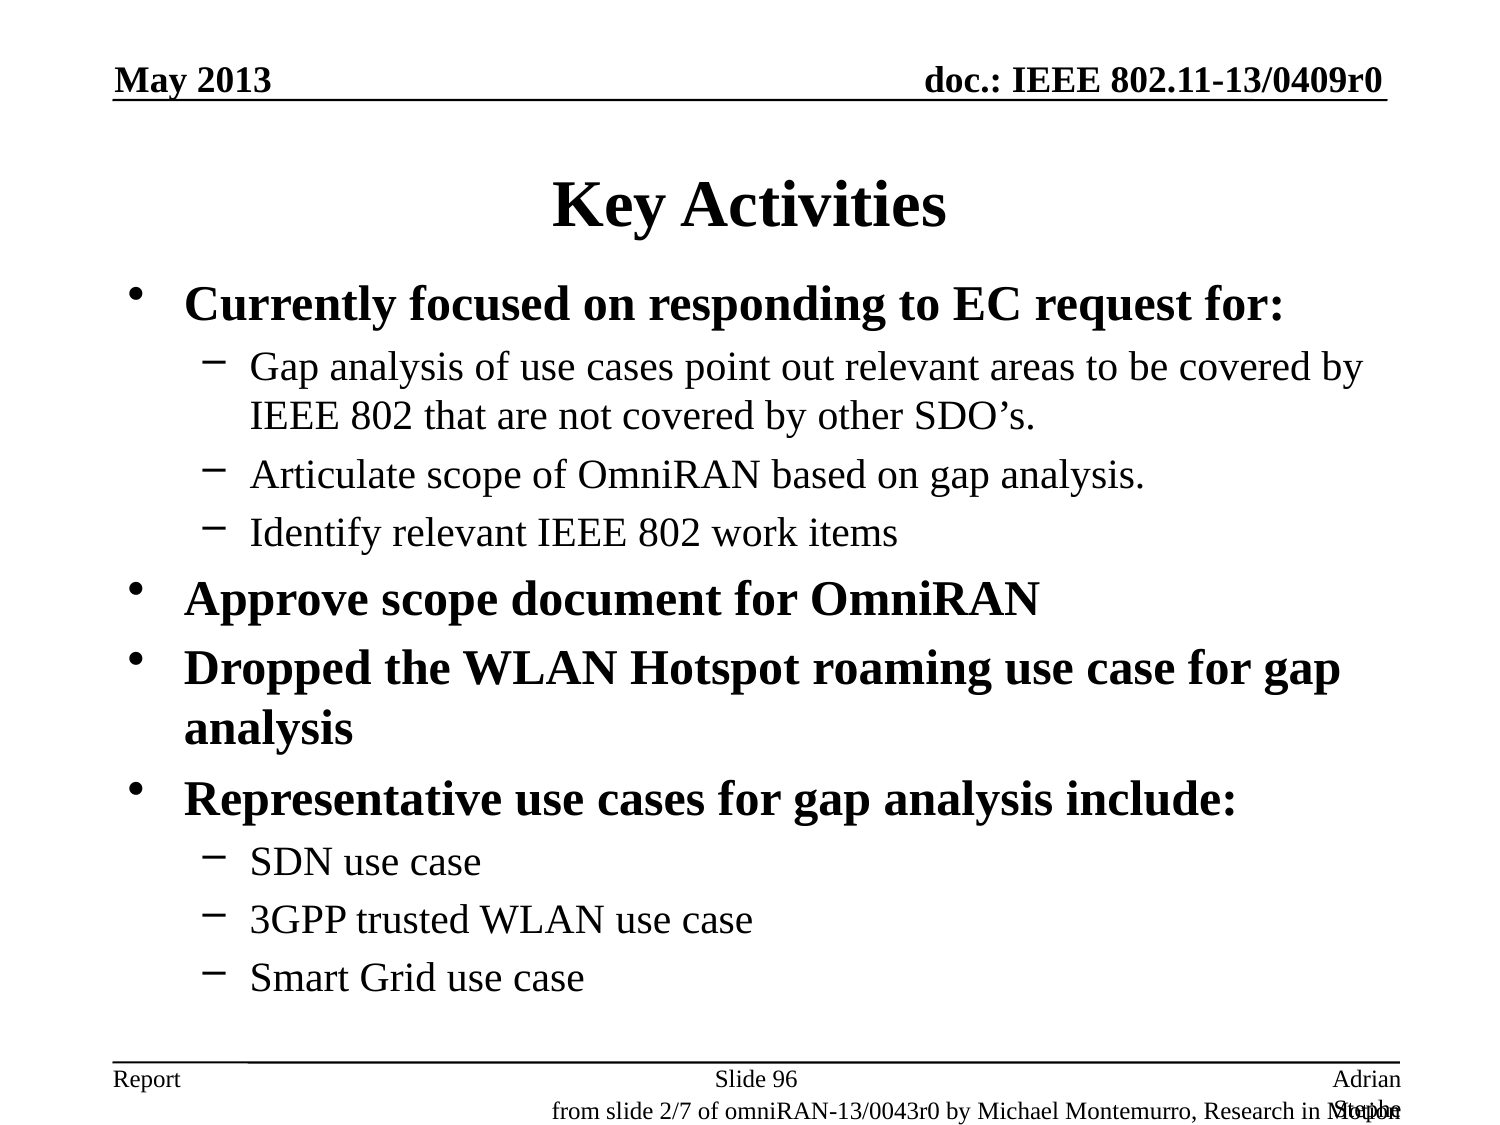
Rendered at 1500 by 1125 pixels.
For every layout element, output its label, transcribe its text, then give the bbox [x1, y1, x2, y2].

footer Adrian Stephens, Intel Corporation [1324, 1061, 1402, 1087]
list Currently focused on responding to EC request for: Gap analysis of use cases point out relevant areas to be covered by IEEE 802 that are not covered by other SDO’s. Articulate scope of OmniRAN based on gap analysis. Identify relevant IEEE 802 work items Approve scope document for OmniRAN Dropped the WLAN Hotspot roaming use case for gap analysis Representative use cases for gap analysis include: SDN use case 3GPP trusted WLAN use case Smart Grid use case [112, 262, 1388, 938]
slide_number Slide 96 [712, 1061, 800, 1087]
text_box from slide 2/7 of omniRAN-13/0043r0 by Michael Montemurro, Research in Motion [343, 1087, 1417, 1125]
title Key Activities [112, 112, 1388, 262]
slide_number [114, 54, 374, 101]
